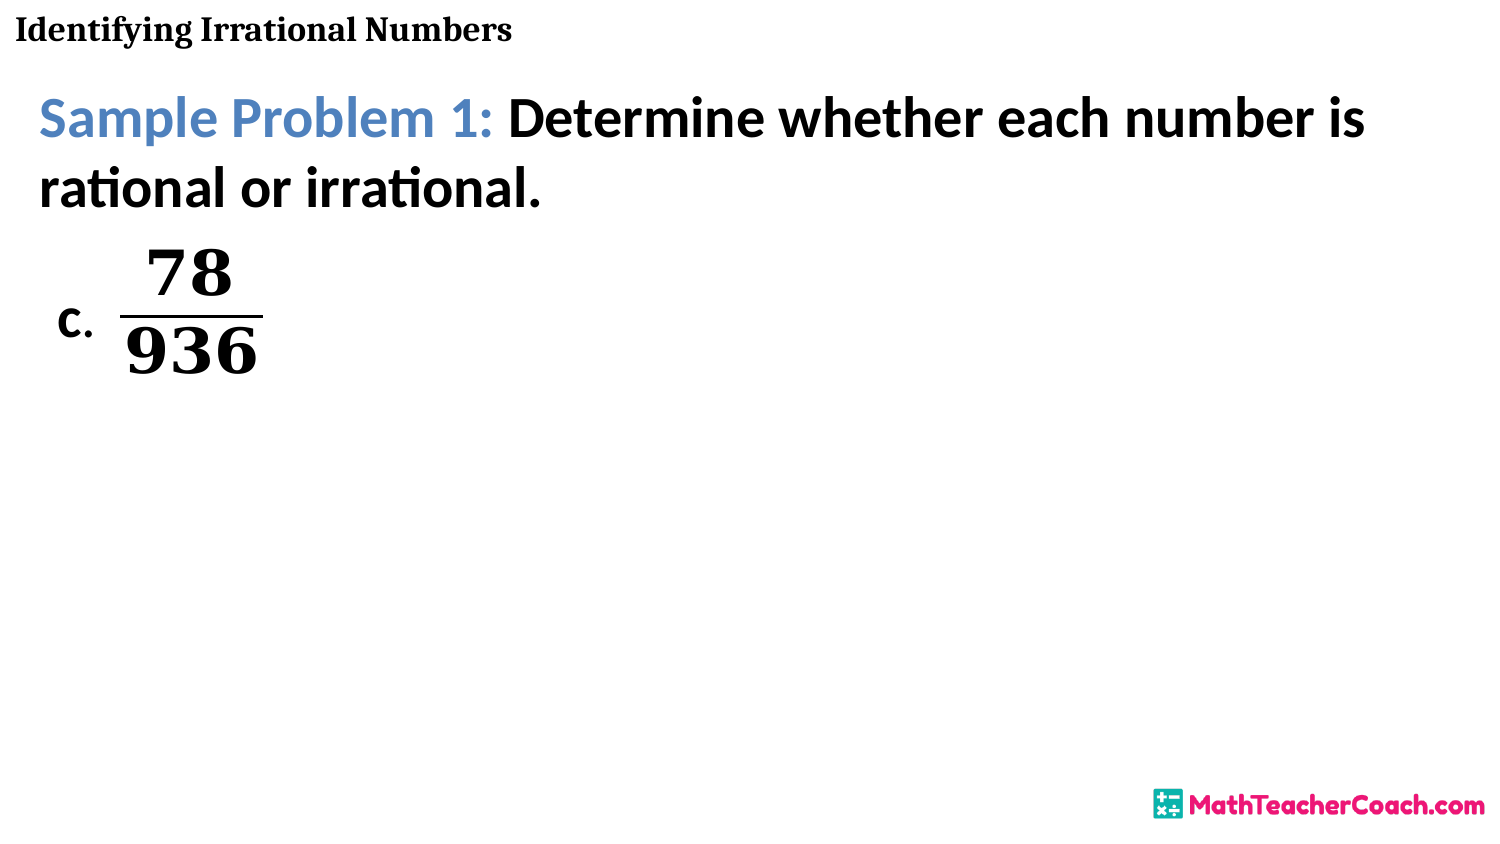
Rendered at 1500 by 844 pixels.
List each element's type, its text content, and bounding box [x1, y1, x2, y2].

list Sample Problem 1: Determine whether each number is rational or irrational. [24, 71, 1500, 242]
text_box c. [42, 272, 112, 357]
picture [1149, 784, 1487, 821]
title Identifying Irrational Numbers [0, 0, 1350, 57]
